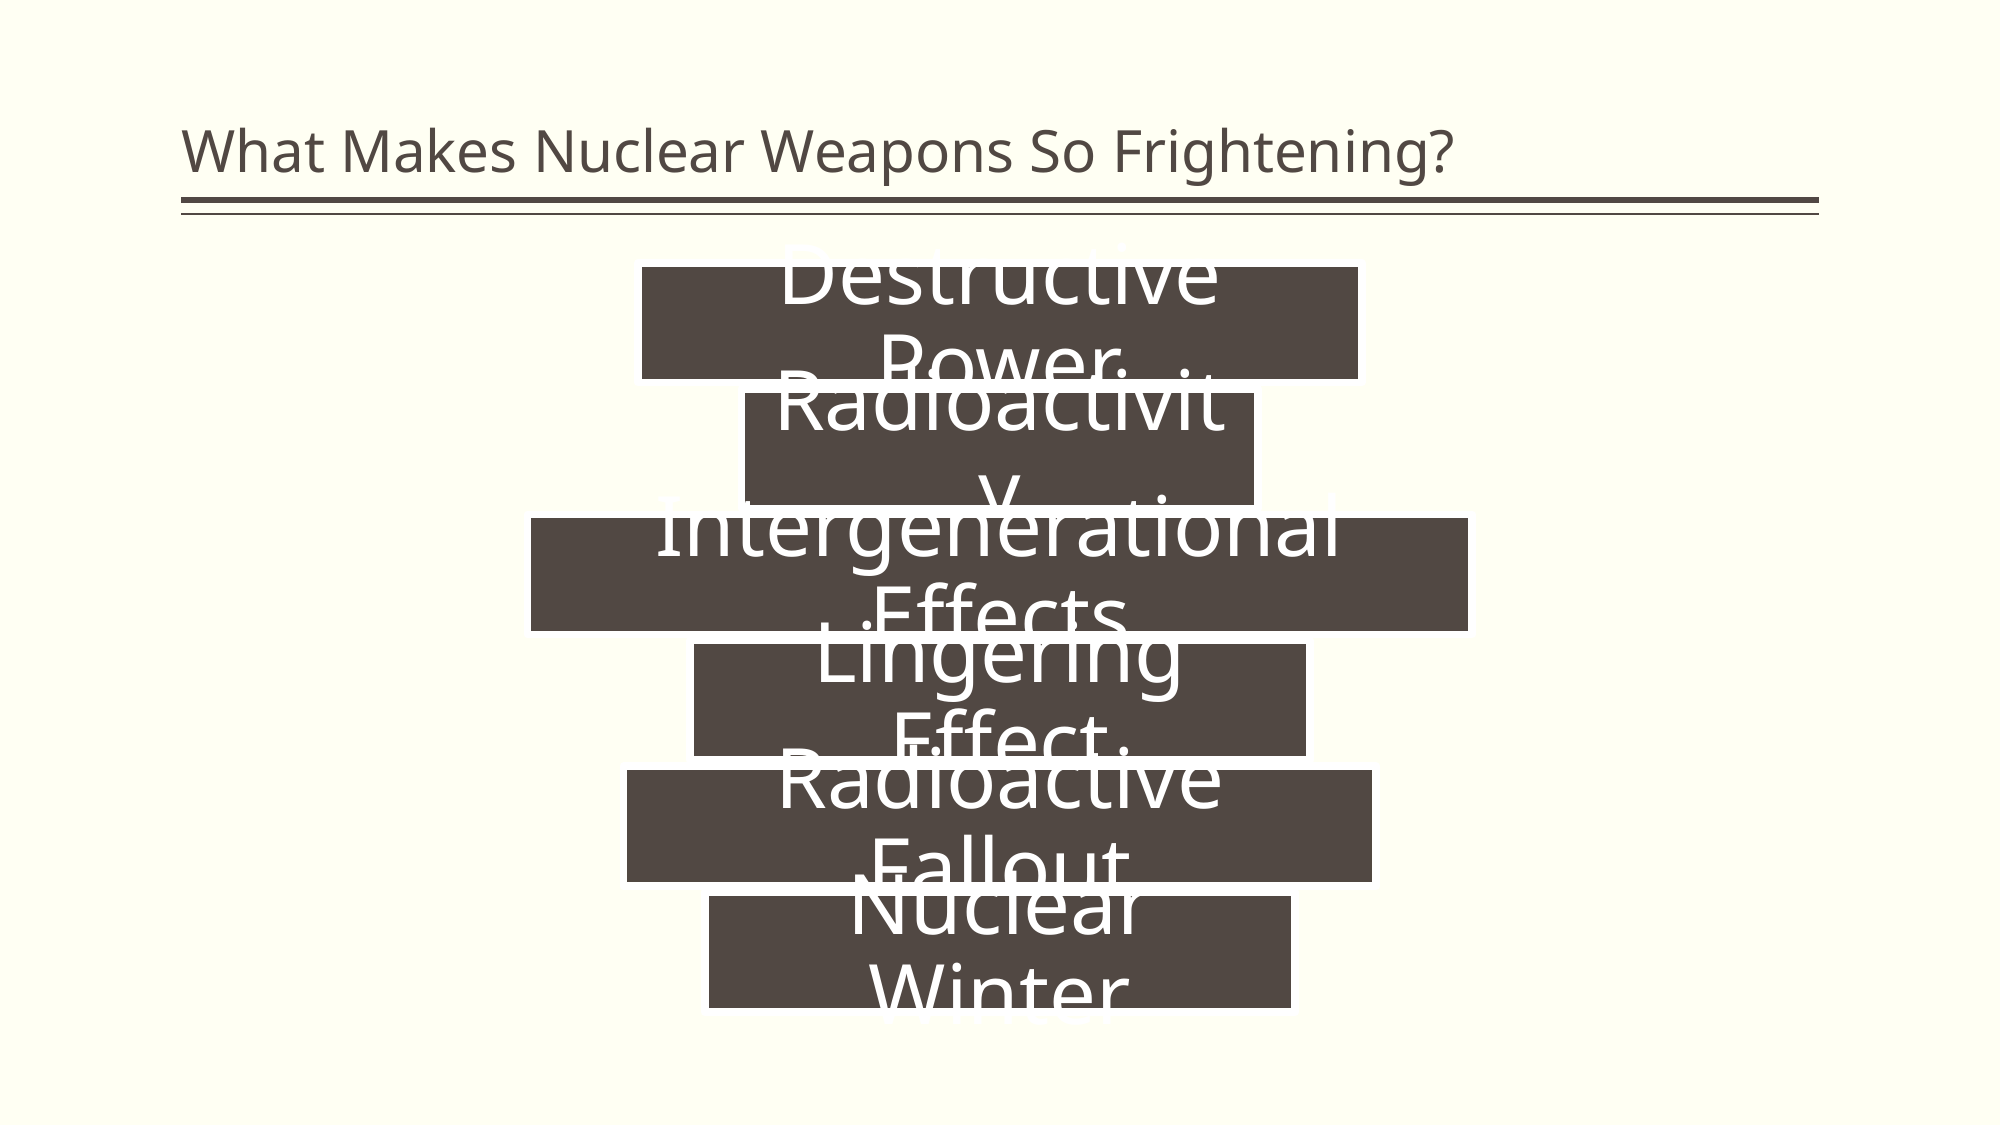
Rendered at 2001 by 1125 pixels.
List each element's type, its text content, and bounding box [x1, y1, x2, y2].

title What Makes Nuclear Weapons So Frightening? [181, 12, 1819, 193]
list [181, 262, 1819, 1013]
